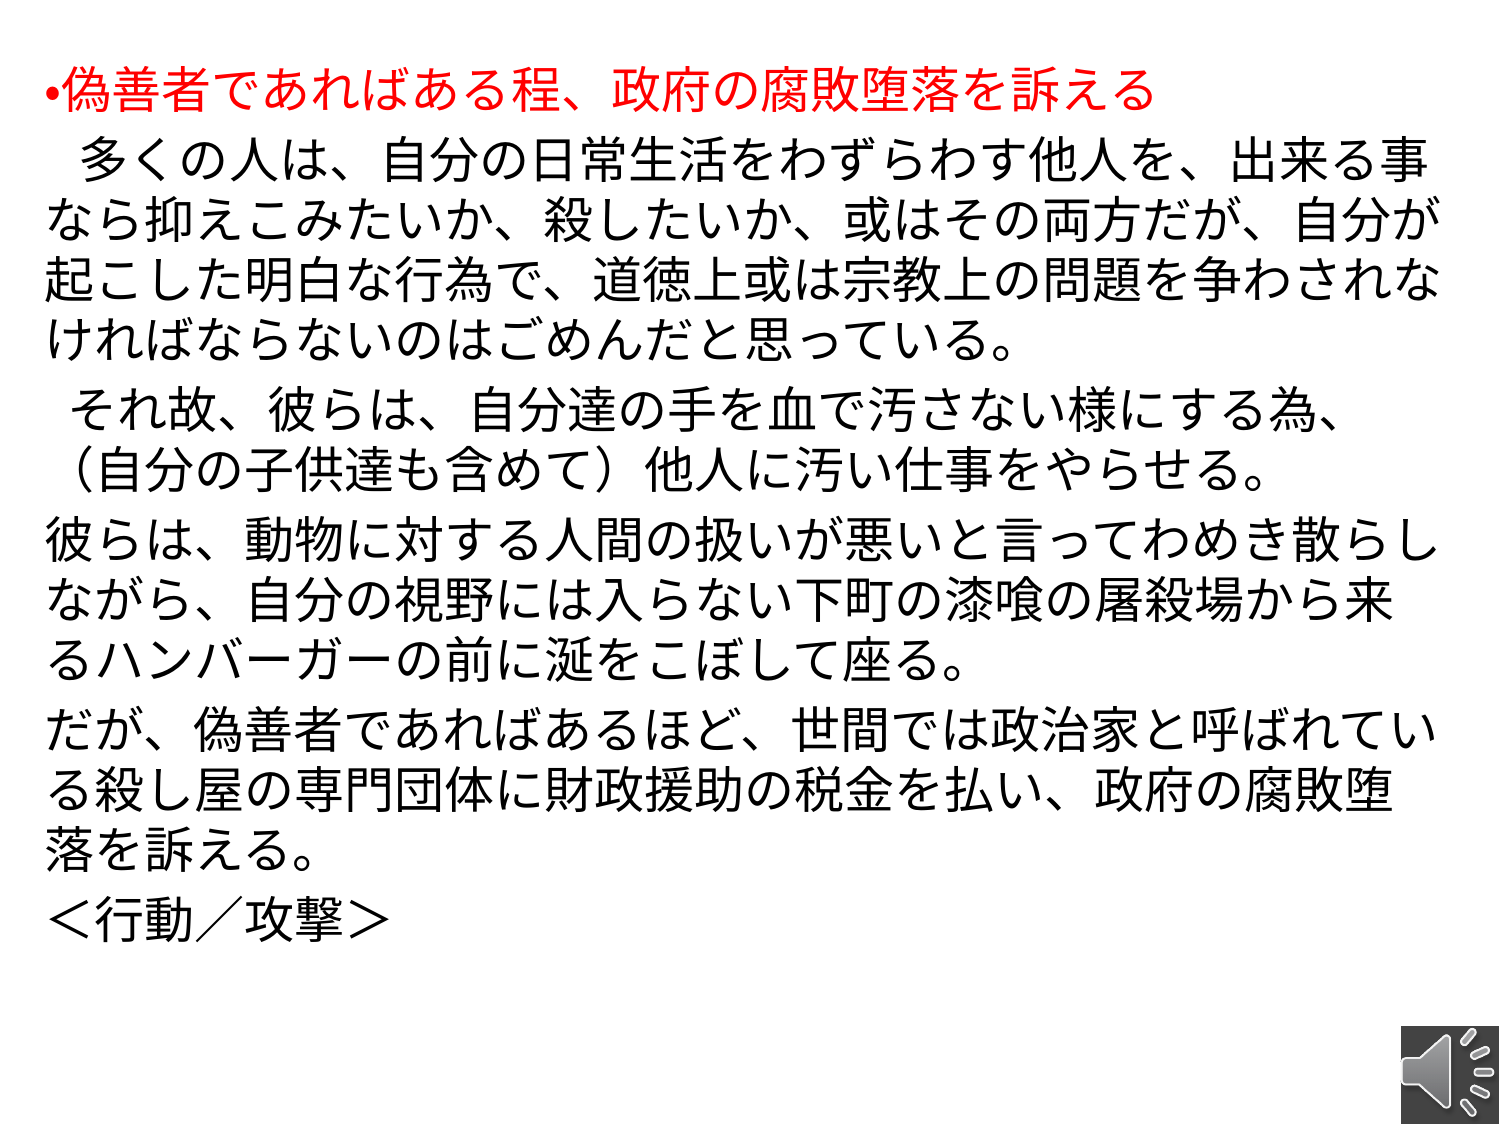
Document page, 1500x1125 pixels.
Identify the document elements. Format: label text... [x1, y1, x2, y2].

list ・偽善者であればある程、政府の腐敗堕落を訴える 多くの人は、自分の日常生活をわずらわす他人を、出来る事なら抑えこみたいか、殺したいか、或はその両方だが、自分が起こした明白な行為で、道徳上或は宗教上の問題を争わされなければならないのはごめんだと思っている。 それ故、彼らは、自分達の手を血で汚さない様にする為、（自分の子供達も含めて）他人に汚い仕事をやらせる。 彼らは、動物に対する人間の扱いが悪いと言ってわめき散らしながら、自分の視野には入らない下町の漆喰の屠殺場から来るハンバーガーの前に涎をこぼして座る。 だが、偽善者であればあるほど、世間では政治家と呼ばれている殺し屋の専門団体に財政援助の税金を払い、政府の腐敗堕落を訴える。 ＜行動／攻撃＞ [29, 30, 1459, 976]
picture [1399, 1024, 1500, 1125]
